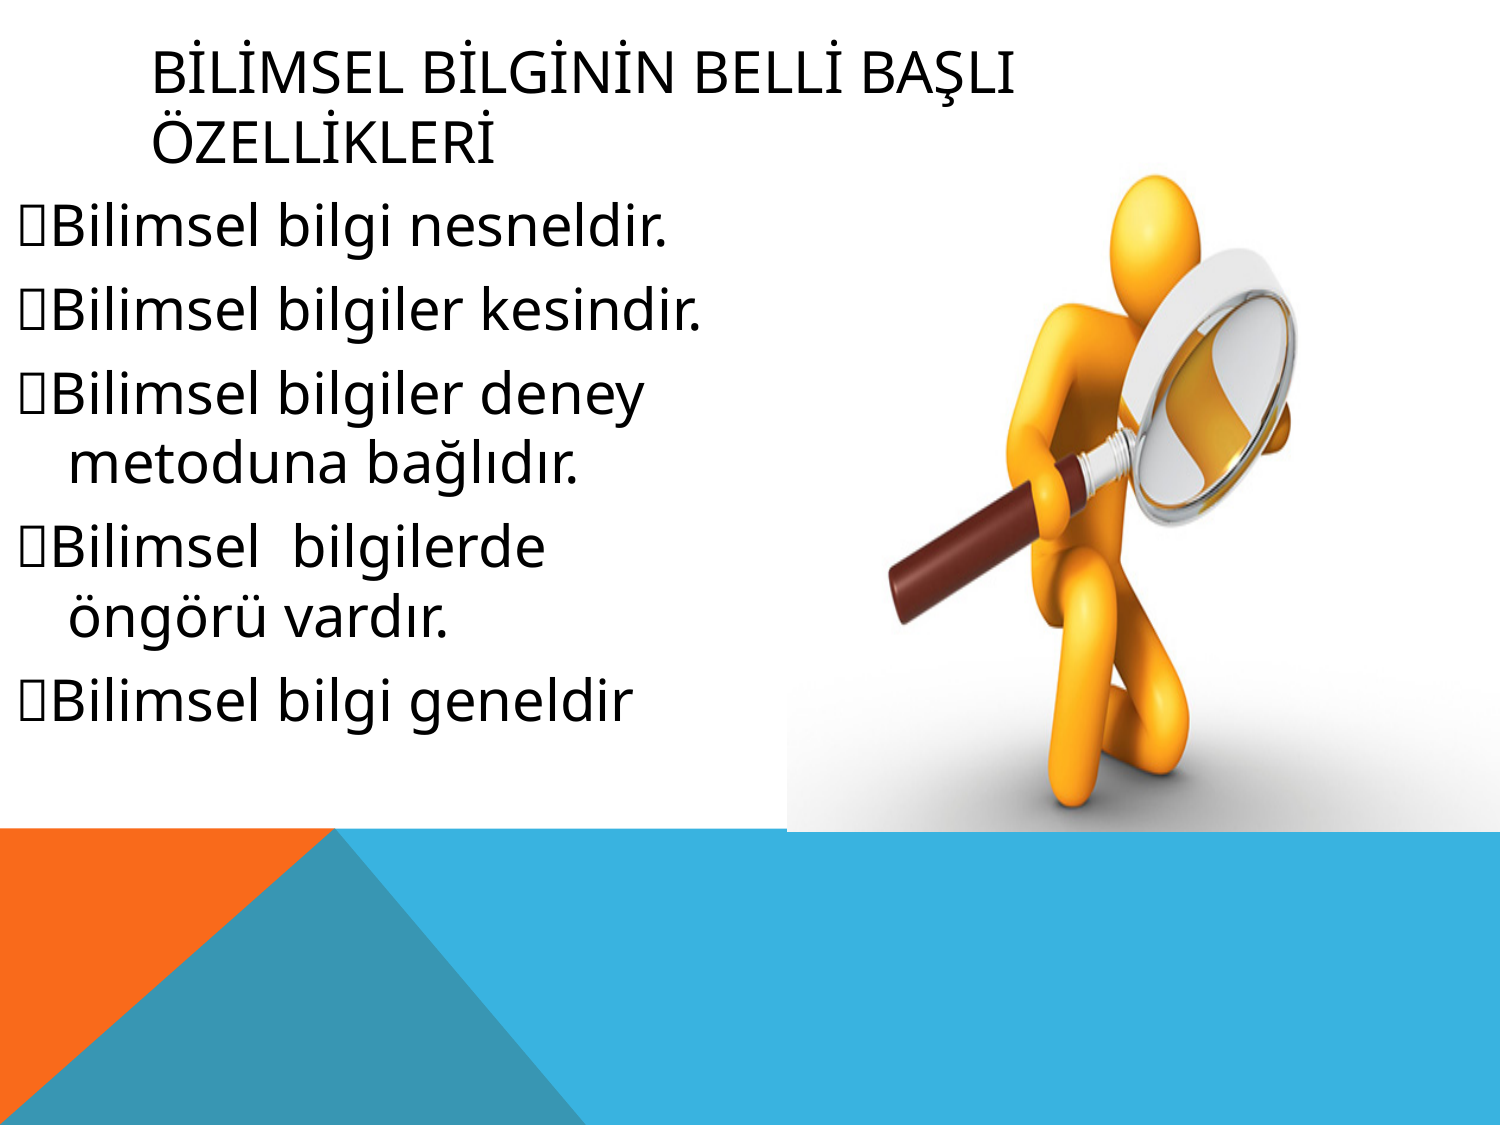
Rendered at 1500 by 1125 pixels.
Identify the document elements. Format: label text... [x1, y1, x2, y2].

list Bilimsel bilgi nesneldir. Bilimsel bilgiler kesindir. Bilimsel bilgiler deney metoduna bağlıdır. Bilimsel bilgilerde öngörü vardır. Bilimsel bilgi geneldir [0, 180, 725, 768]
title BİLİMSEL BİLGİNİN BELLİ BAŞLI ÖZELLİKLERİ [135, 60, 1369, 150]
picture [787, 162, 1500, 832]
